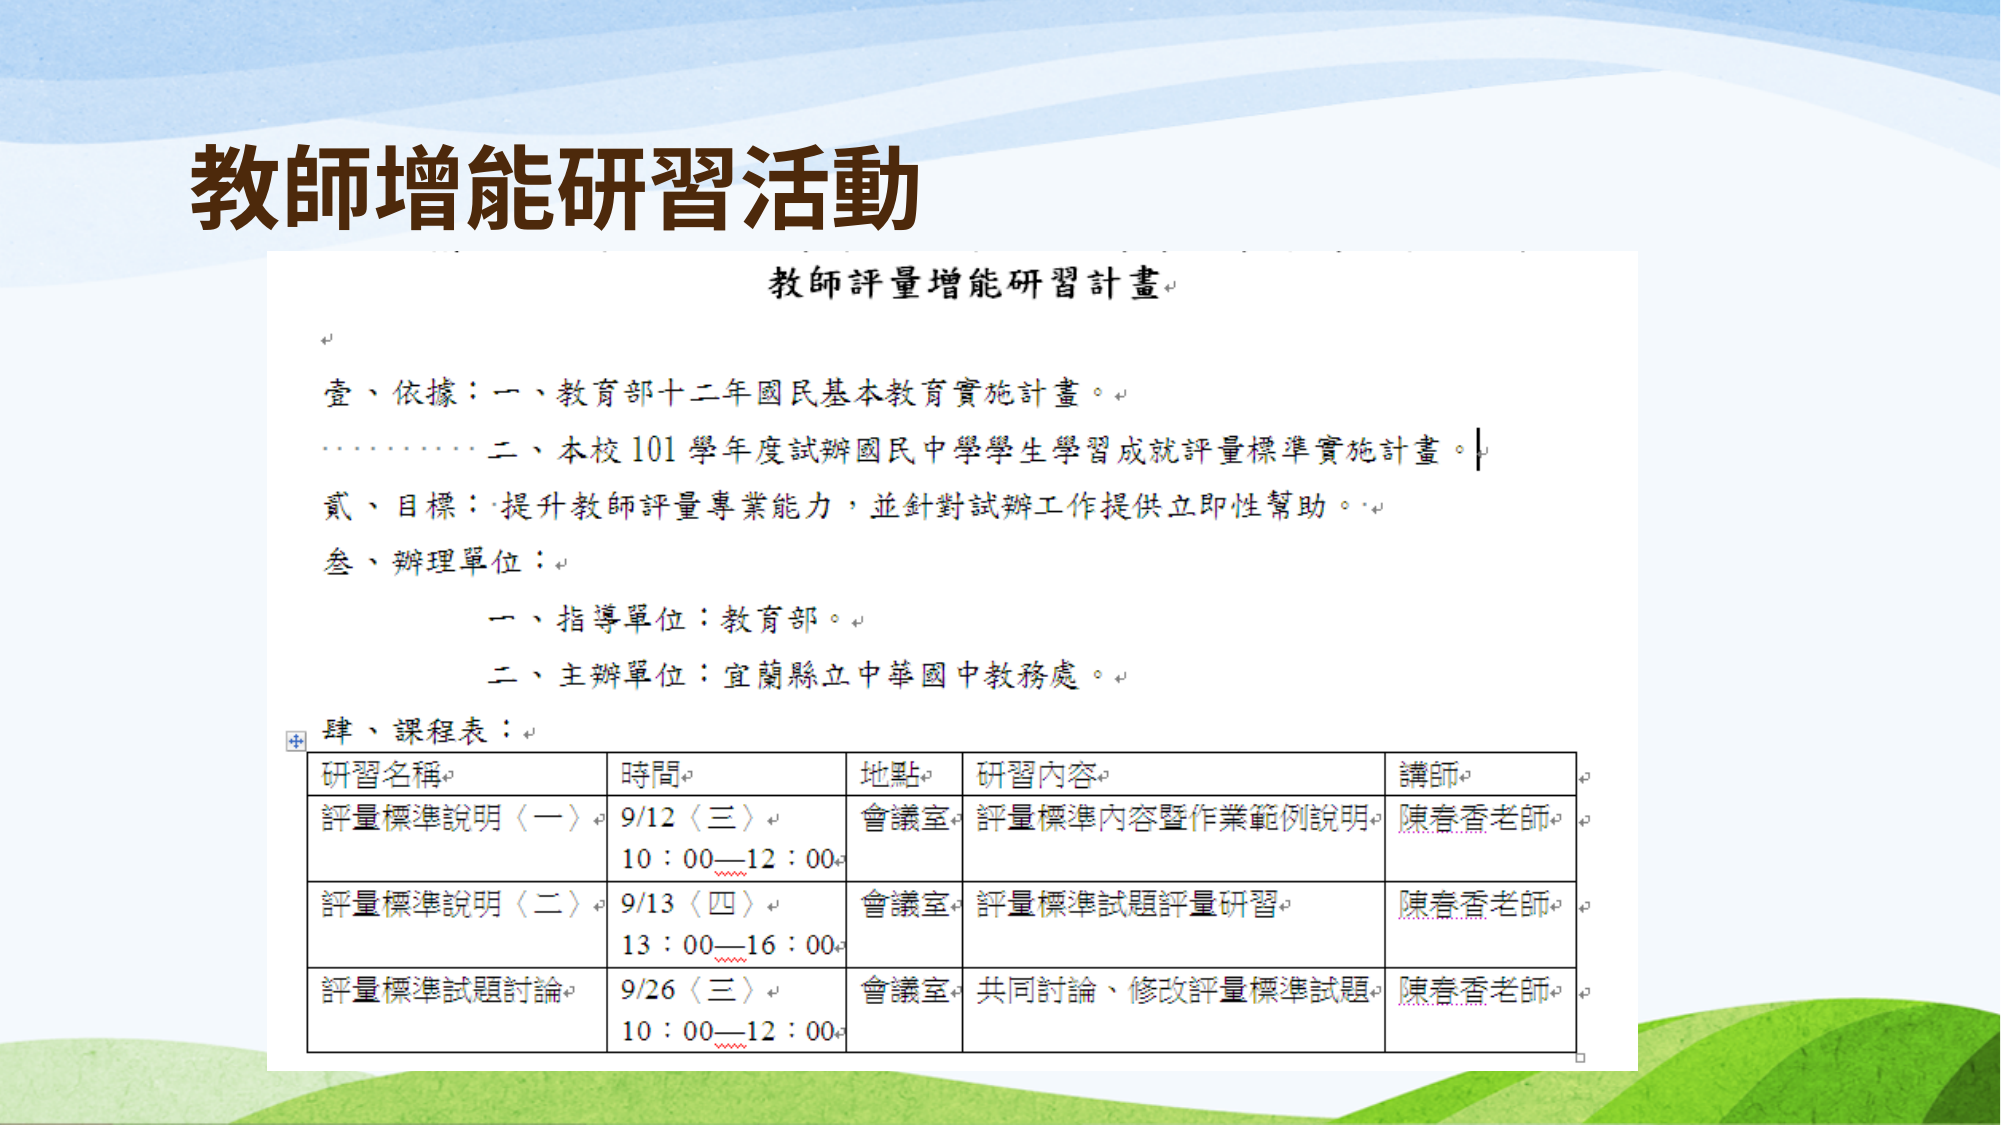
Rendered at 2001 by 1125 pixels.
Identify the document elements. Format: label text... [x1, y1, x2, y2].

title 教師增能研習活動 [174, 49, 1825, 251]
picture [0, 0, 2001, 1125]
